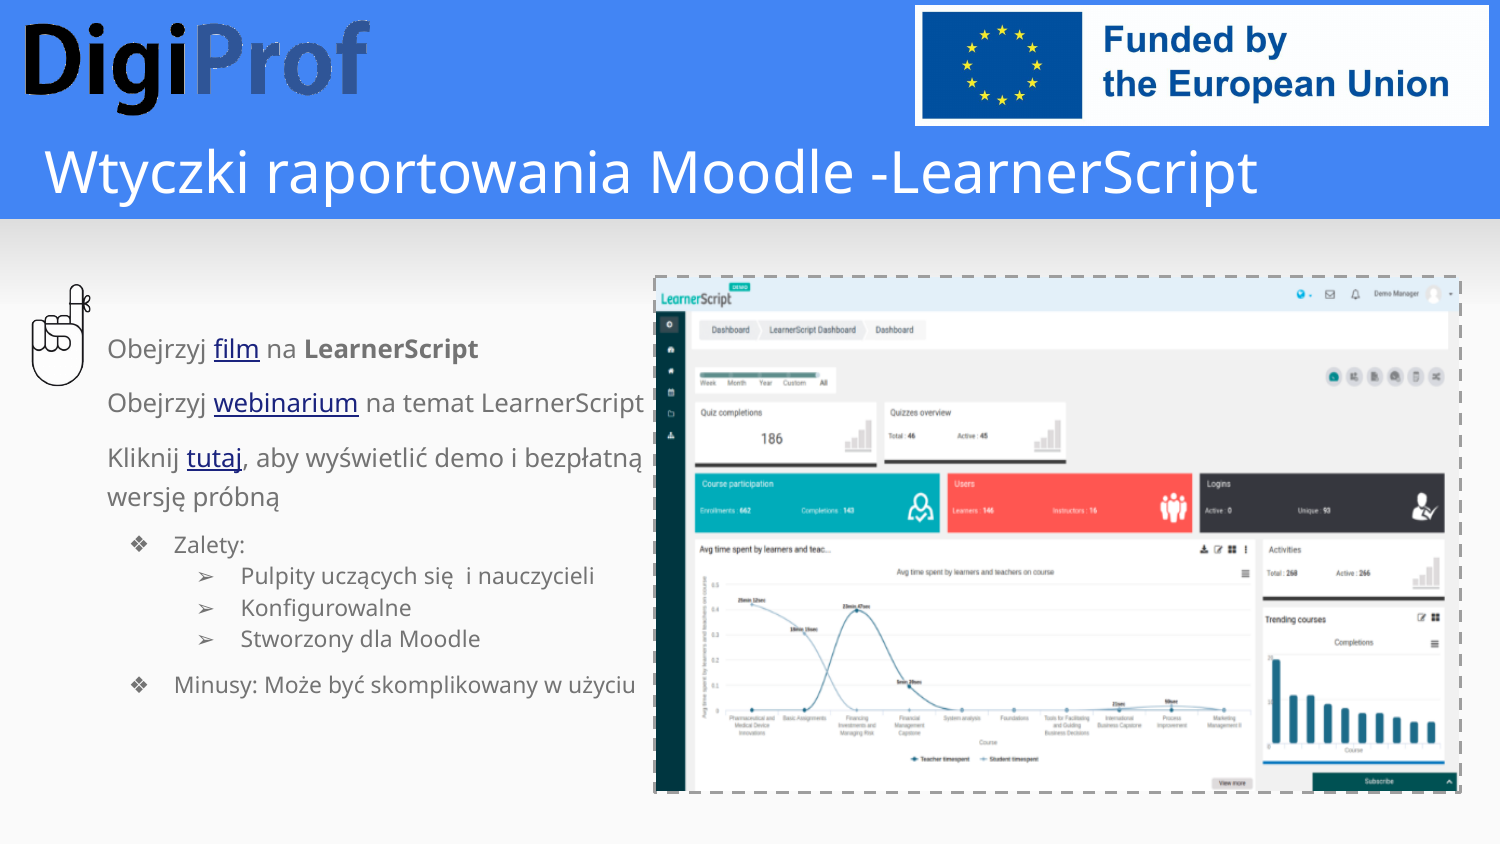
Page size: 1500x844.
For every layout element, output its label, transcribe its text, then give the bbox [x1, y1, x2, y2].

list Obejrzyj film na LearnerScript Obejrzyj webinarium na temat LearnerScript Kliknij tutaj, aby wyświetlić demo i bezpłatną wersję próbną Zalety: Pulpity uczących się i nauczycieli Konfigurowalne Stworzony dla Moodle Minusy: Może być skomplikowany w użyciu [92, 312, 651, 757]
title Wtyczki raportowania Moodle -LearnerScript [29, 94, 1360, 220]
picture [0, 0, 394, 132]
picture [915, 5, 1489, 126]
picture [27, 279, 93, 391]
picture [656, 277, 1460, 792]
